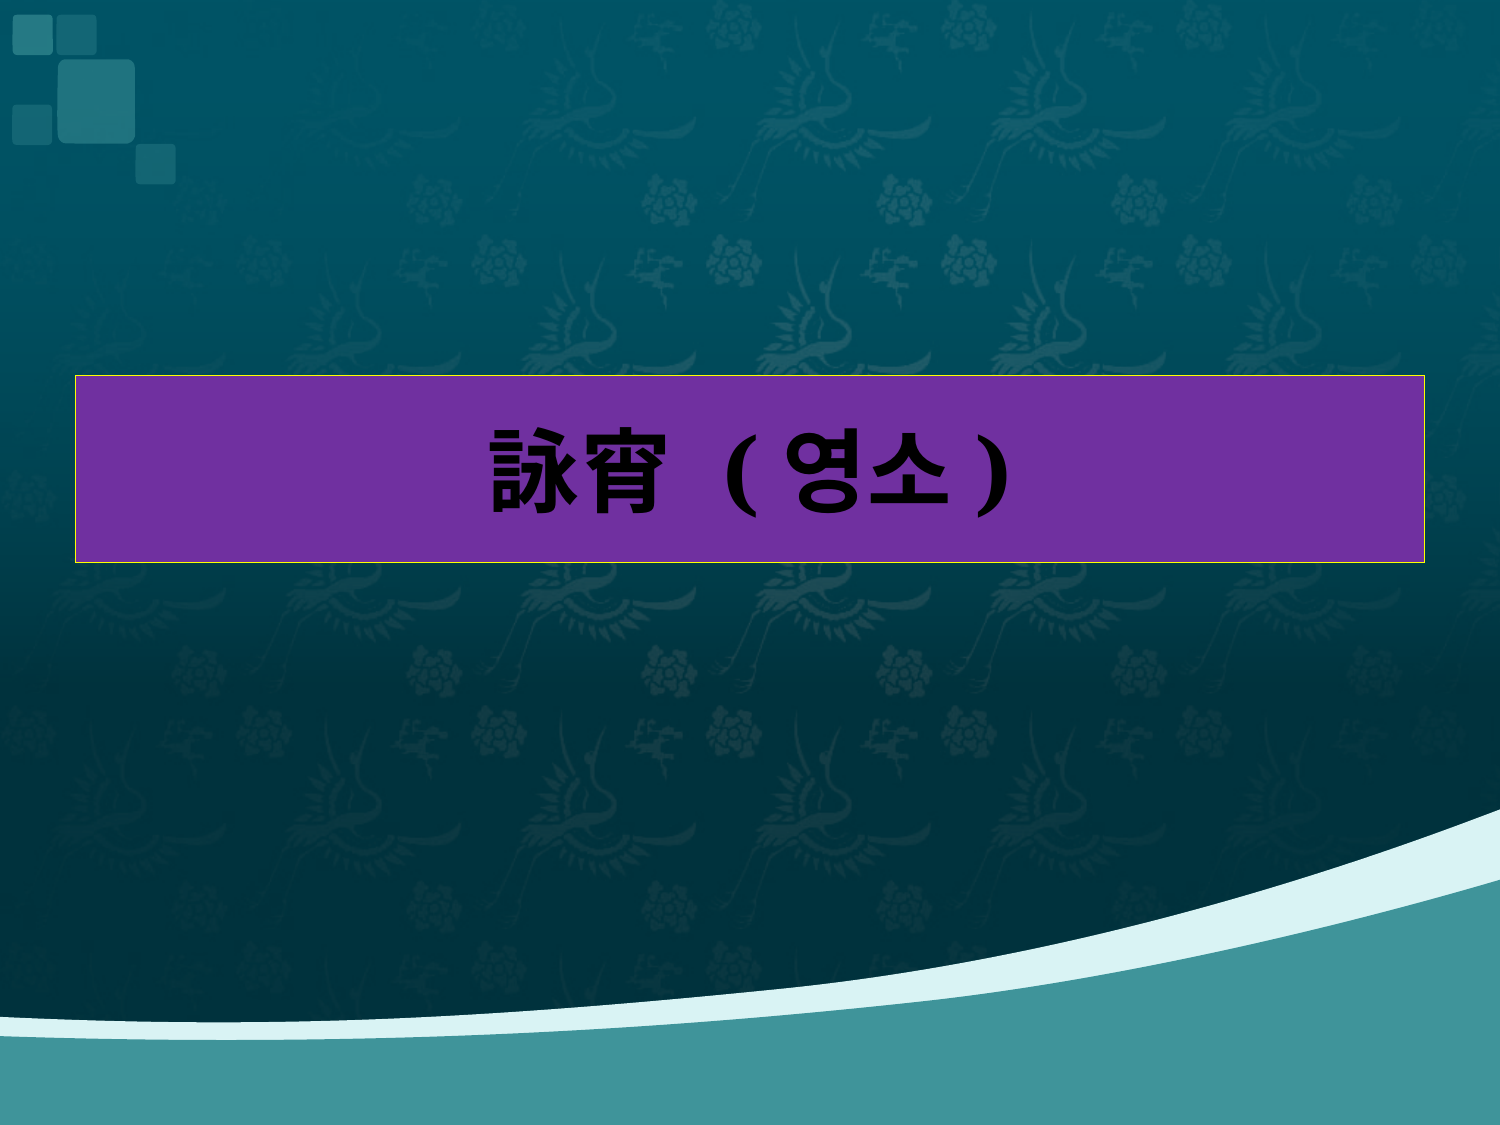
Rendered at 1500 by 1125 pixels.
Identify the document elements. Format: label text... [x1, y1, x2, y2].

title 詠宵 (영소) [75, 375, 1425, 563]
